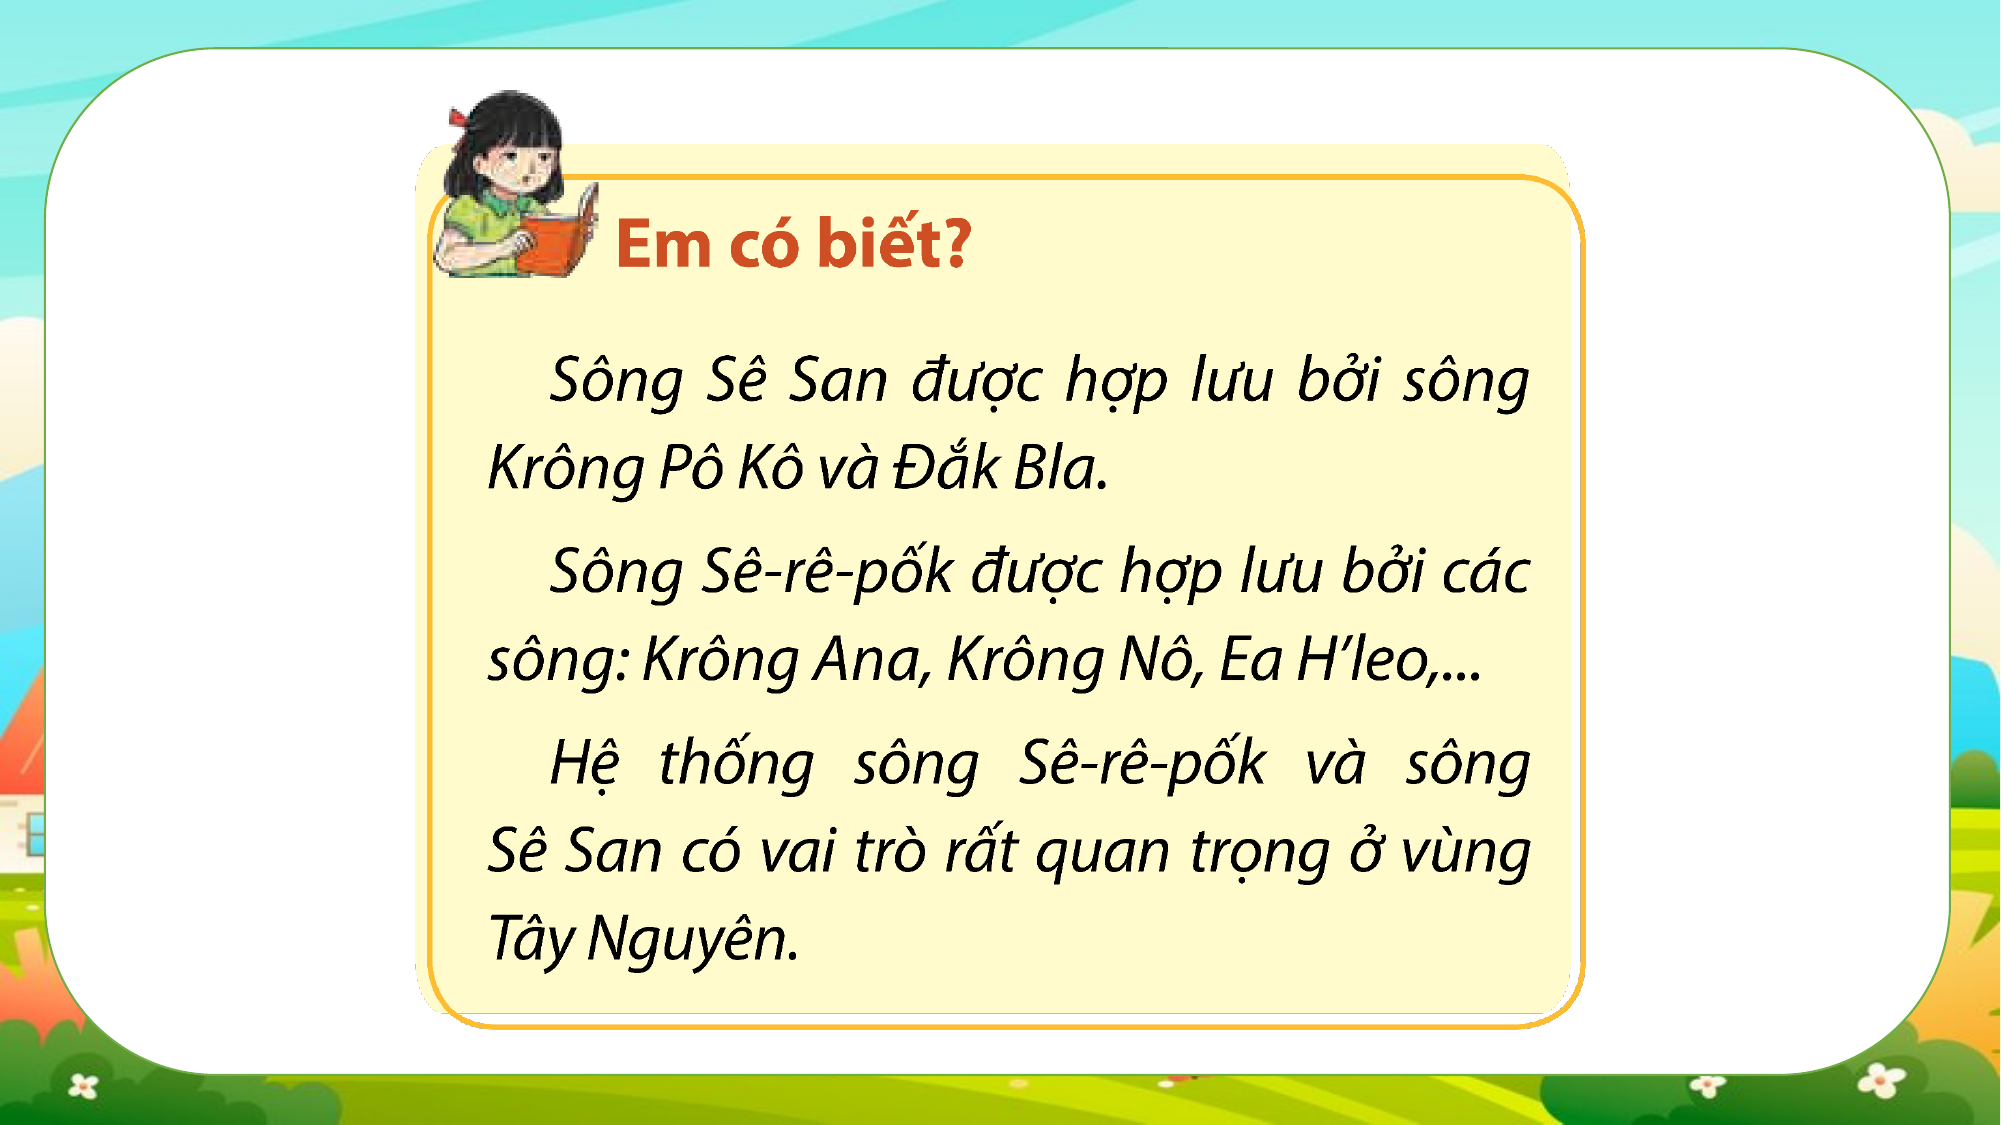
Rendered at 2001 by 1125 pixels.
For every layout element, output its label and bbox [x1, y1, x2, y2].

text_box [43, 47, 1951, 1077]
picture [0, 0, 2001, 1125]
